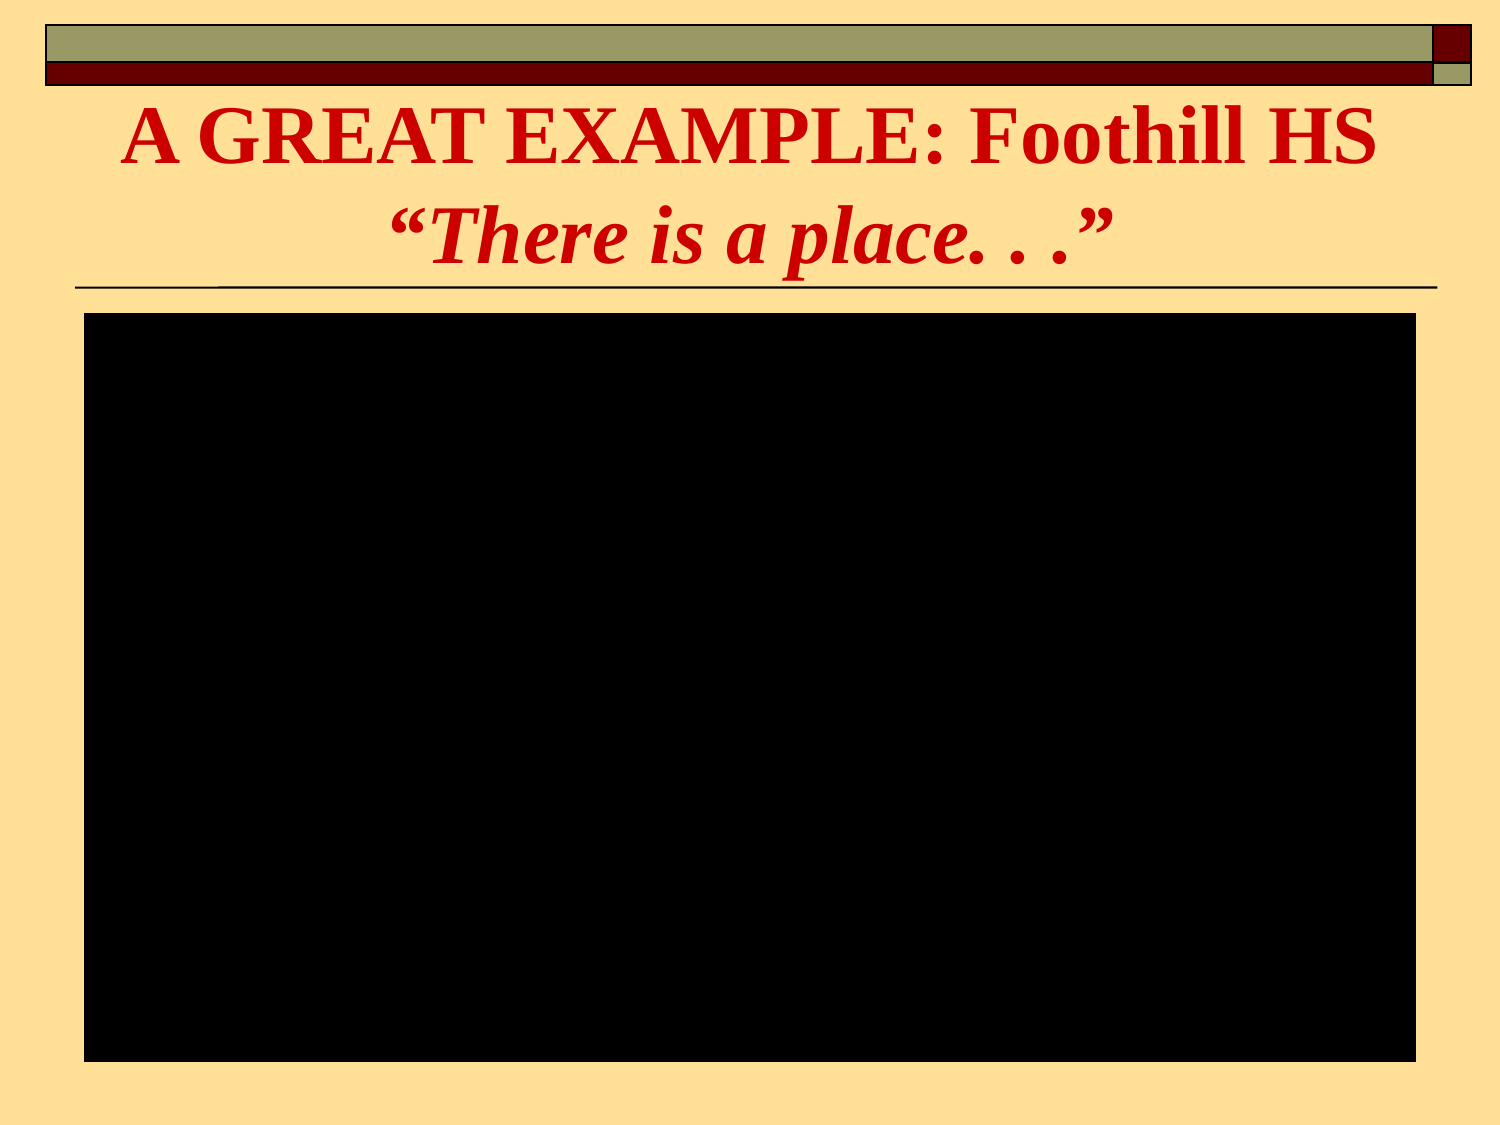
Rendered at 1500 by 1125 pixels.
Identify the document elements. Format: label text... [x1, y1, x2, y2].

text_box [83, 312, 1417, 1063]
text_box A GREAT EXAMPLE: Foothill HS “There is a place. . .” [0, 87, 1500, 288]
